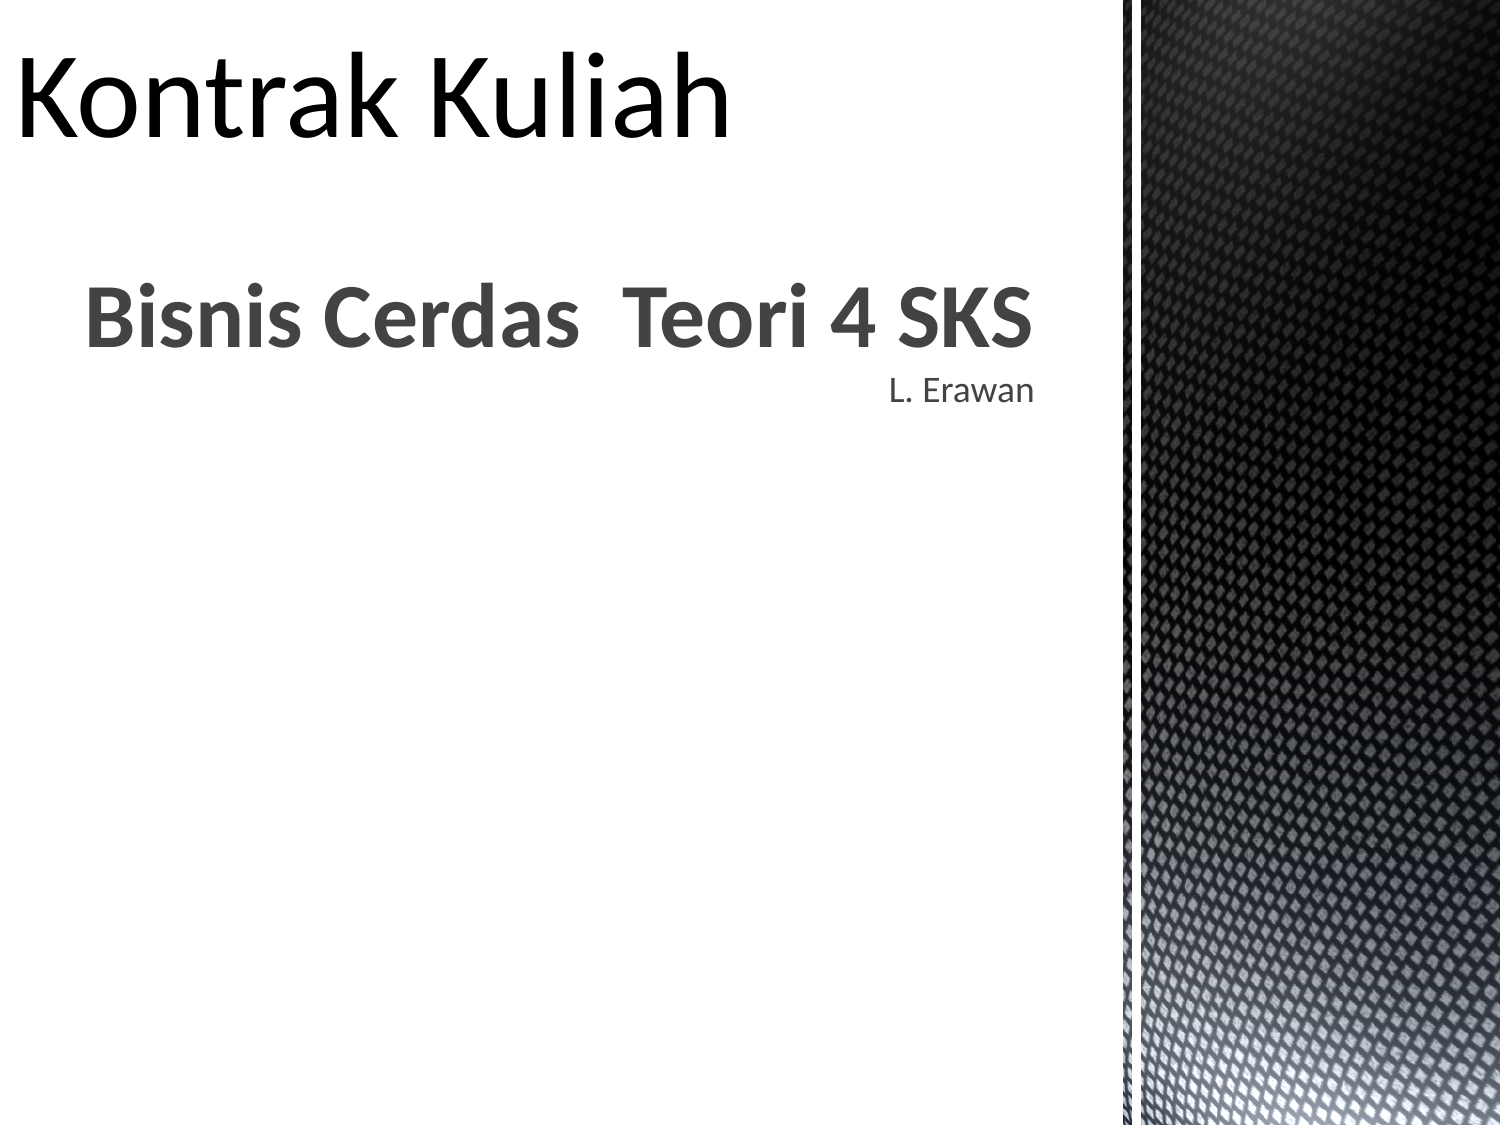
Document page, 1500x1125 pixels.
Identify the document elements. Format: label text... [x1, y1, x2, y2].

subtitle Bisnis Cerdas Teori 4 SKS L. Erawan [64, 247, 1050, 598]
title Kontrak Kuliah [0, 7, 1125, 170]
picture [1123, 0, 1500, 1125]
